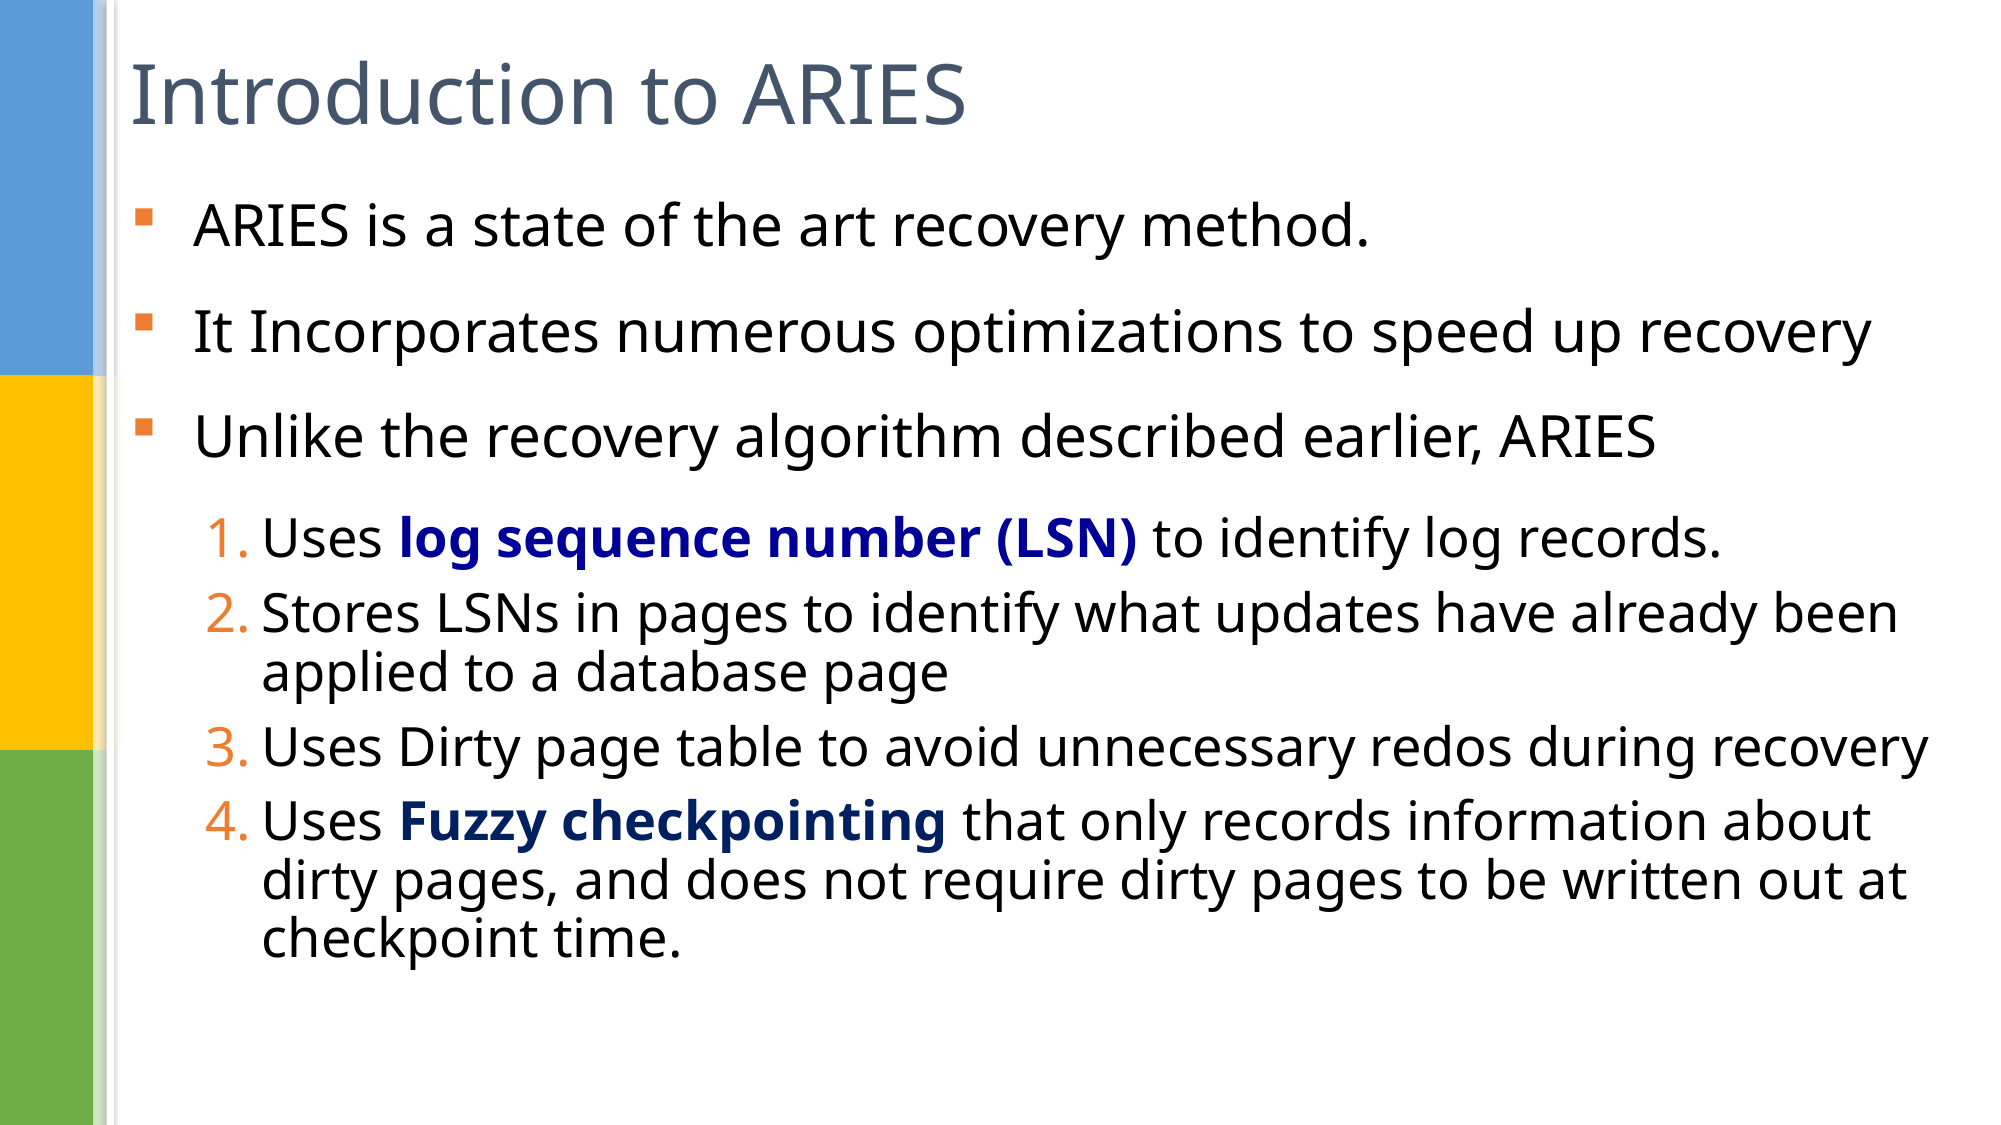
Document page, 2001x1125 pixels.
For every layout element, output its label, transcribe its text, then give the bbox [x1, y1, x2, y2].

text_box ARIES is a state of the art recovery method. It Incorporates numerous optimizations to speed up recovery Unlike the recovery algorithm described earlier, ARIES Uses log sequence number (LSN) to identify log records. Stores LSNs in pages to identify what updates have already been applied to a database page Uses Dirty page table to avoid unnecessary redos during recovery Uses Fuzzy checkpointing that only records information about dirty pages, and does not require dirty pages to be written out at checkpoint time. [115, 189, 1983, 1074]
title Introduction to ARIES [115, 32, 1563, 150]
